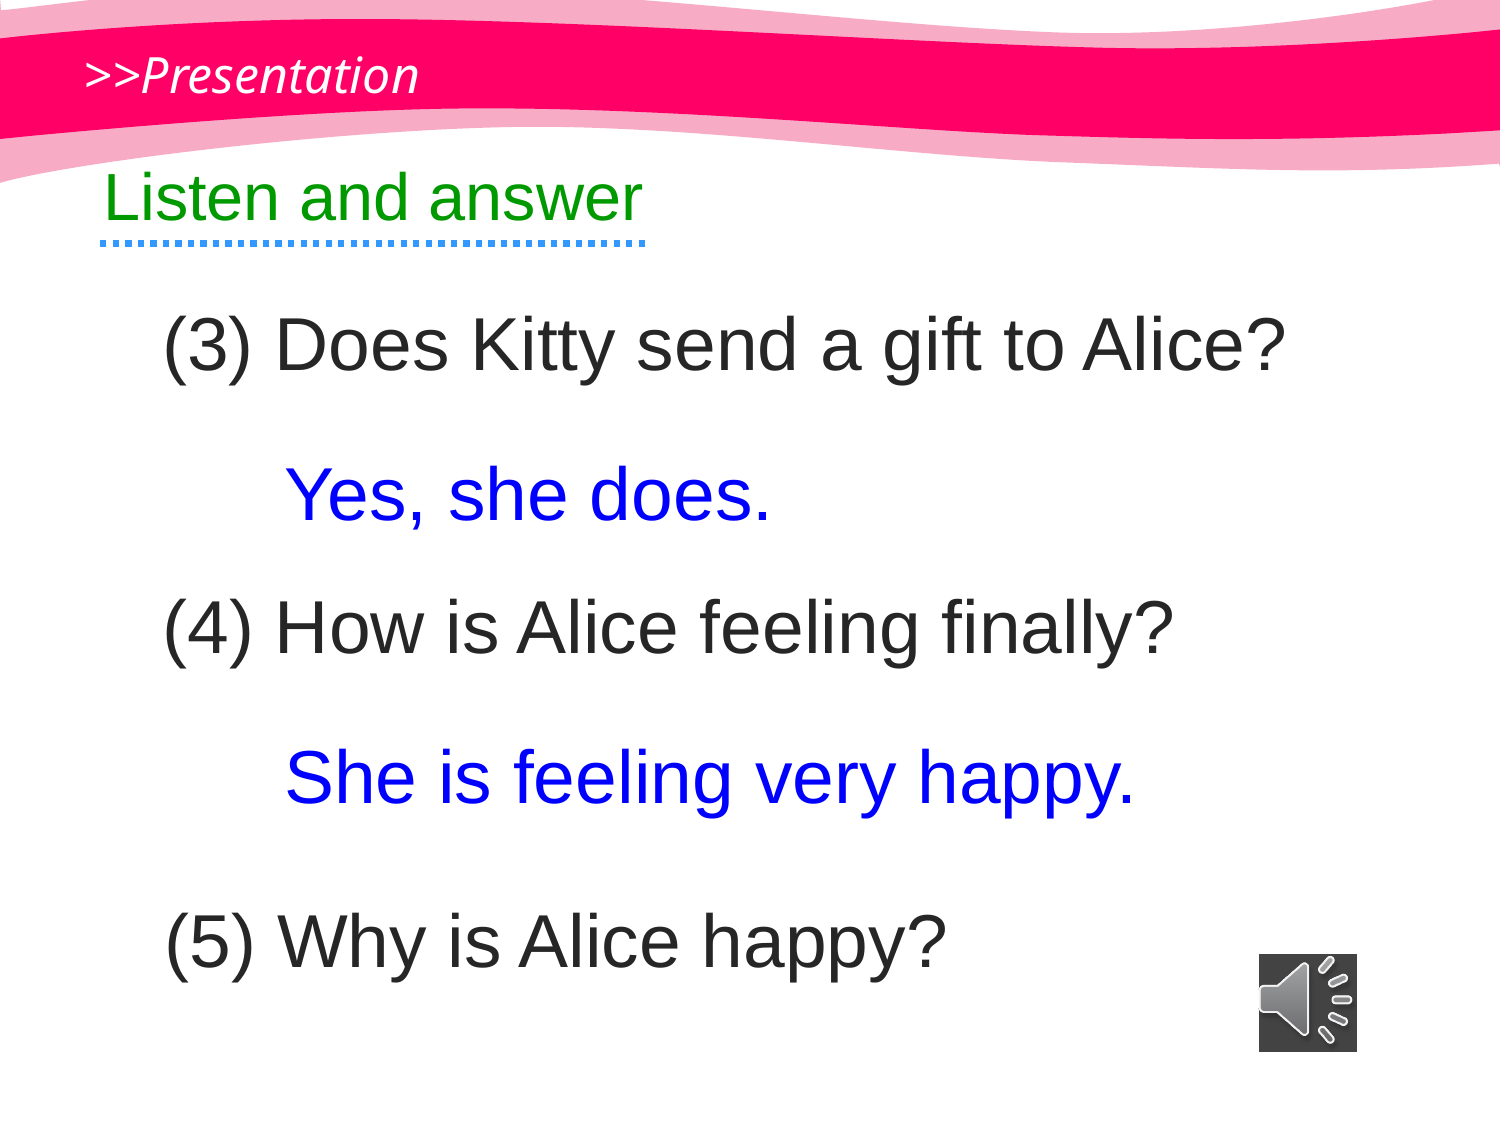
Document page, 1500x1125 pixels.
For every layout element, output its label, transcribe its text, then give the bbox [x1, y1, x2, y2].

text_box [147, 243, 1500, 661]
text_box She is feeling very happy. [269, 676, 1307, 827]
picture [1258, 952, 1359, 1053]
title >>Presentation [68, 42, 1429, 158]
text_box (5) Why is Alice happy? [149, 840, 1006, 991]
text_box Listen and answer [88, 158, 869, 232]
